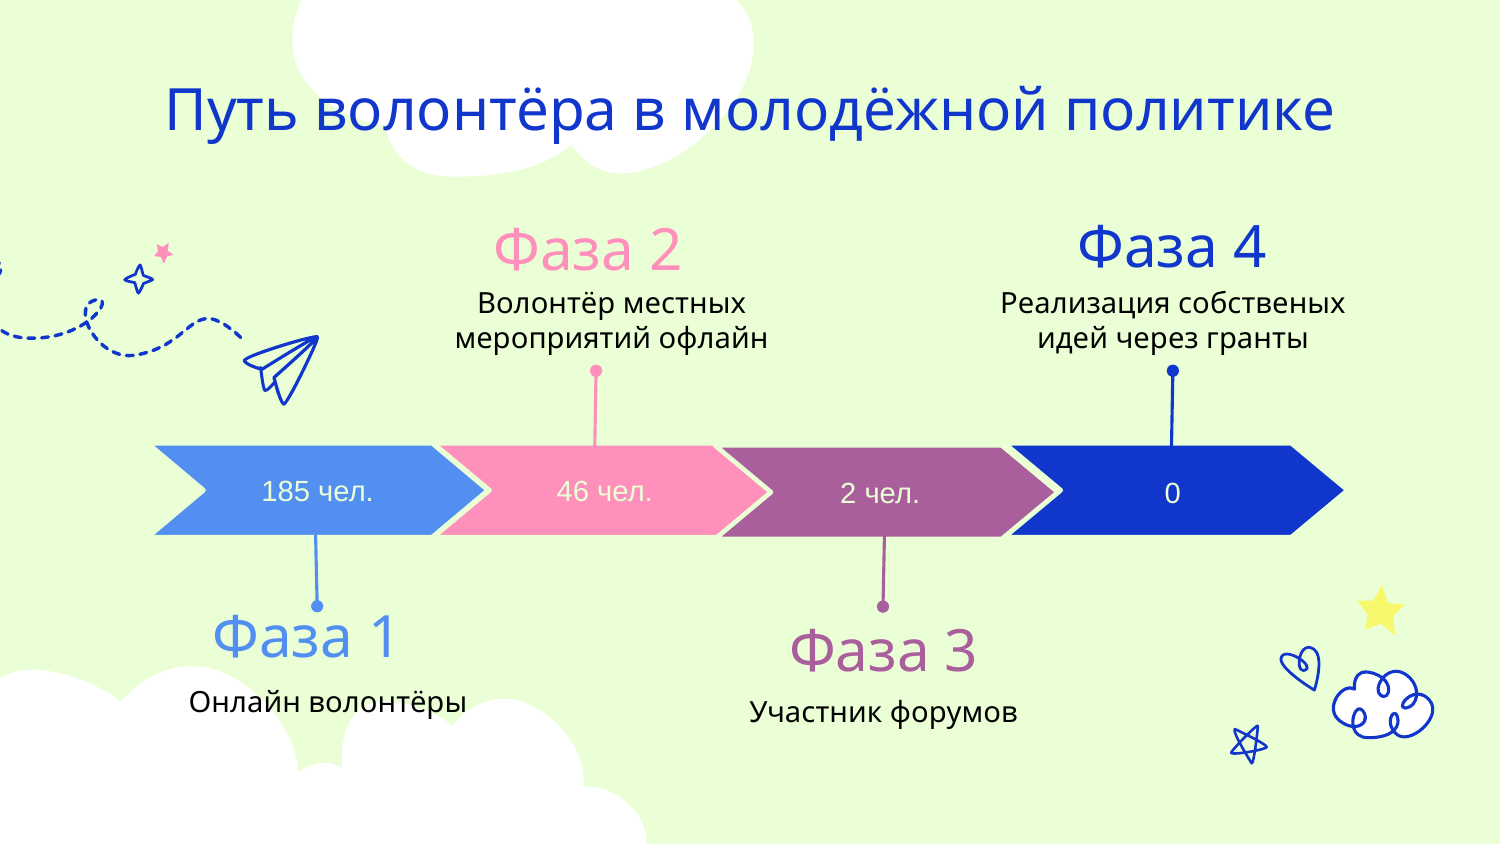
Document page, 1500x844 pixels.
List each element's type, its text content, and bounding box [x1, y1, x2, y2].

text_box Фаза 1 [128, 621, 486, 667]
text_box Фаза 3 [705, 635, 1062, 678]
text_box [714, 445, 1058, 540]
text_box 00 [1004, 443, 1348, 538]
title Путь волонтёра в молодёжной политике [116, 57, 1383, 175]
text_box 185 чел. [147, 443, 488, 538]
text_box Фаза 2 [410, 234, 767, 298]
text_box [0, 223, 320, 406]
text_box Участник форумов [705, 678, 1062, 773]
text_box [1229, 579, 1442, 765]
text_box Реализация собственых идей через гранты [960, 269, 1386, 364]
text_box Фаза 4 [994, 230, 1351, 269]
text_box 46 чел. [433, 443, 769, 538]
text_box Онлайн волонтёры [117, 667, 539, 762]
text_box 2 чел. [825, 466, 968, 517]
text_box 0 [1149, 466, 1199, 517]
text_box Волонтёр местных мероприятий офлайн [433, 269, 790, 364]
